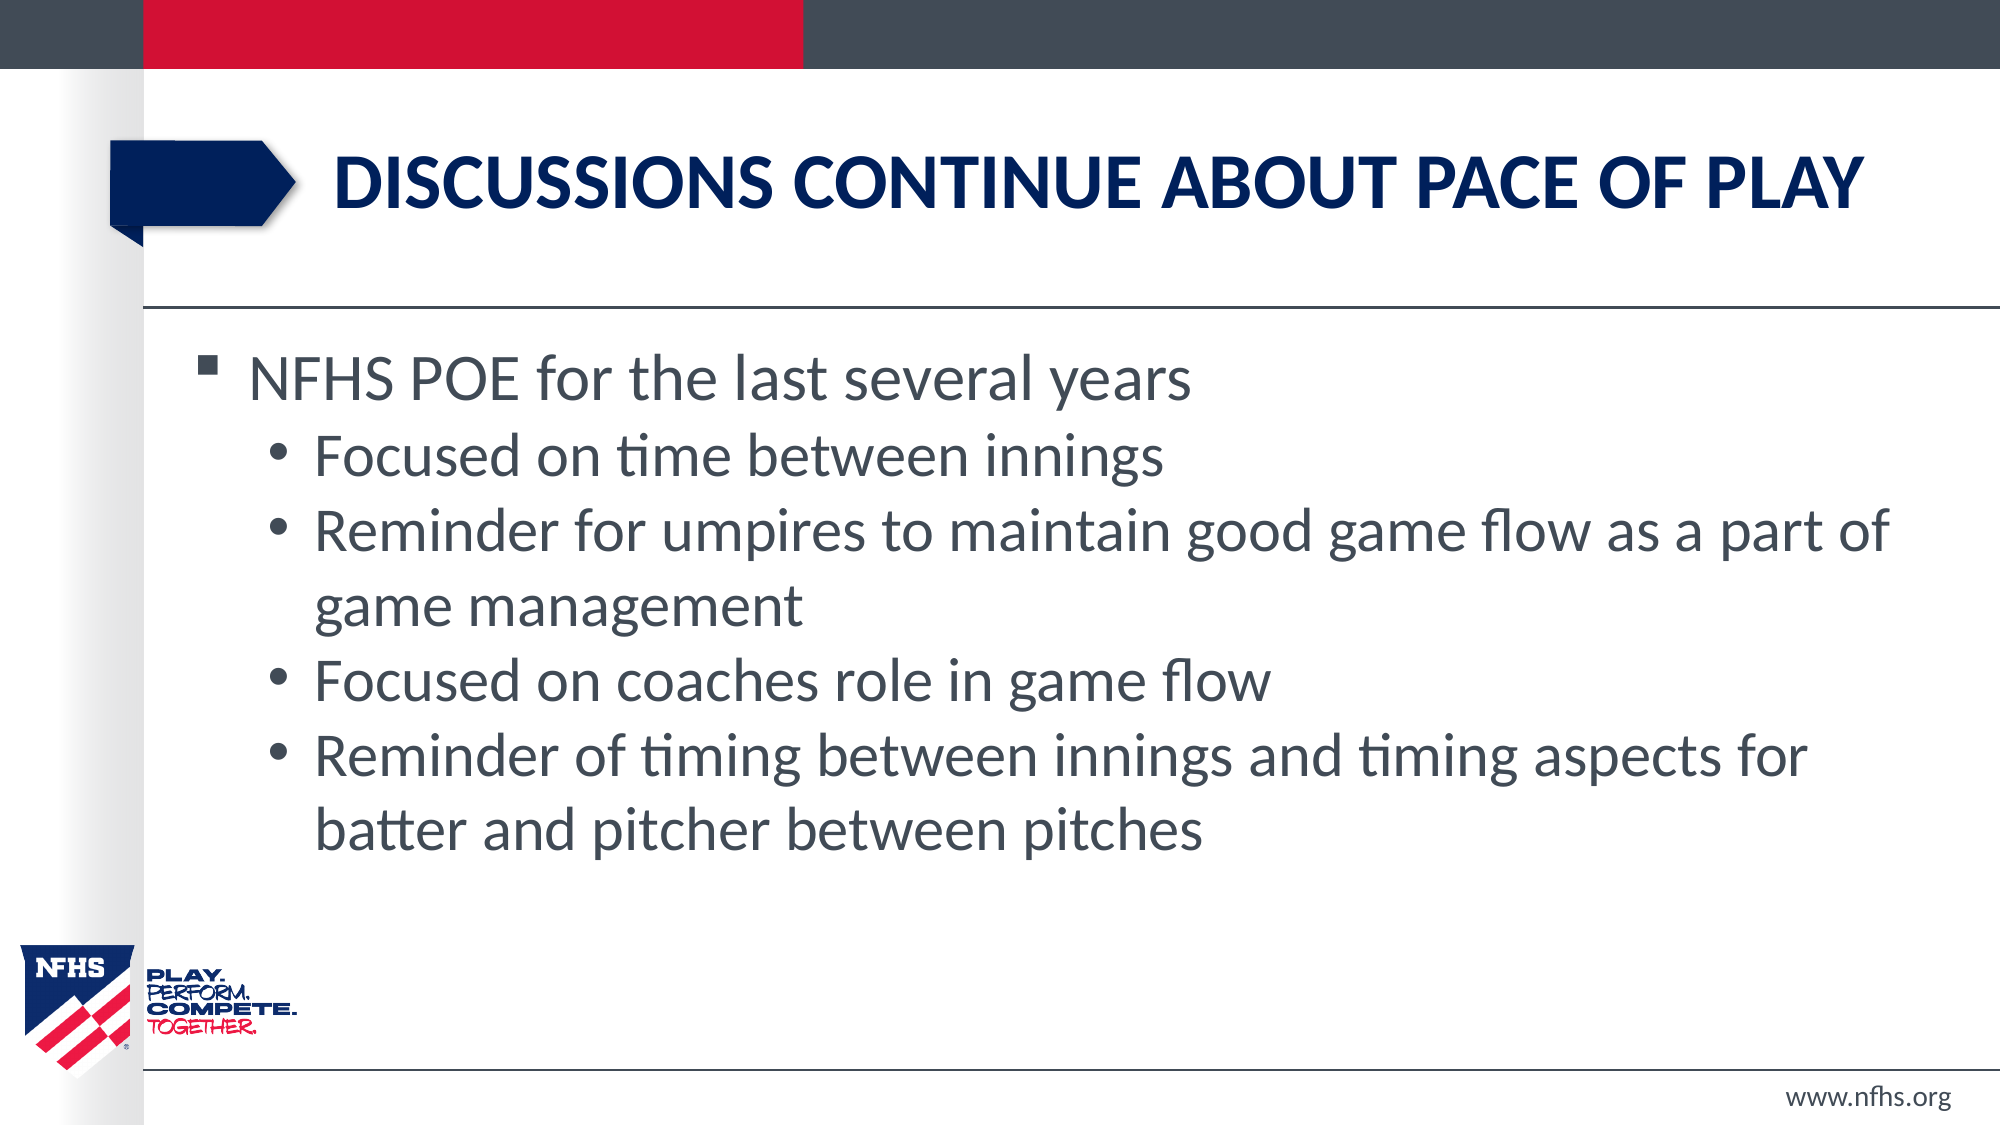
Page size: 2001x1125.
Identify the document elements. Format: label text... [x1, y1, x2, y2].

picture [20, 945, 297, 1079]
footer www.nfhs.org [1639, 1070, 1967, 1119]
title Discussions continue about pace of play [318, 85, 1964, 285]
list NFHS POE for the last several years Focused on time between innings Reminder for umpires to maintain good game flow as a part of game management Focused on coaches role in game flow Reminder of timing between innings and timing aspects for batter and pitcher between pitches [177, 326, 1964, 1038]
